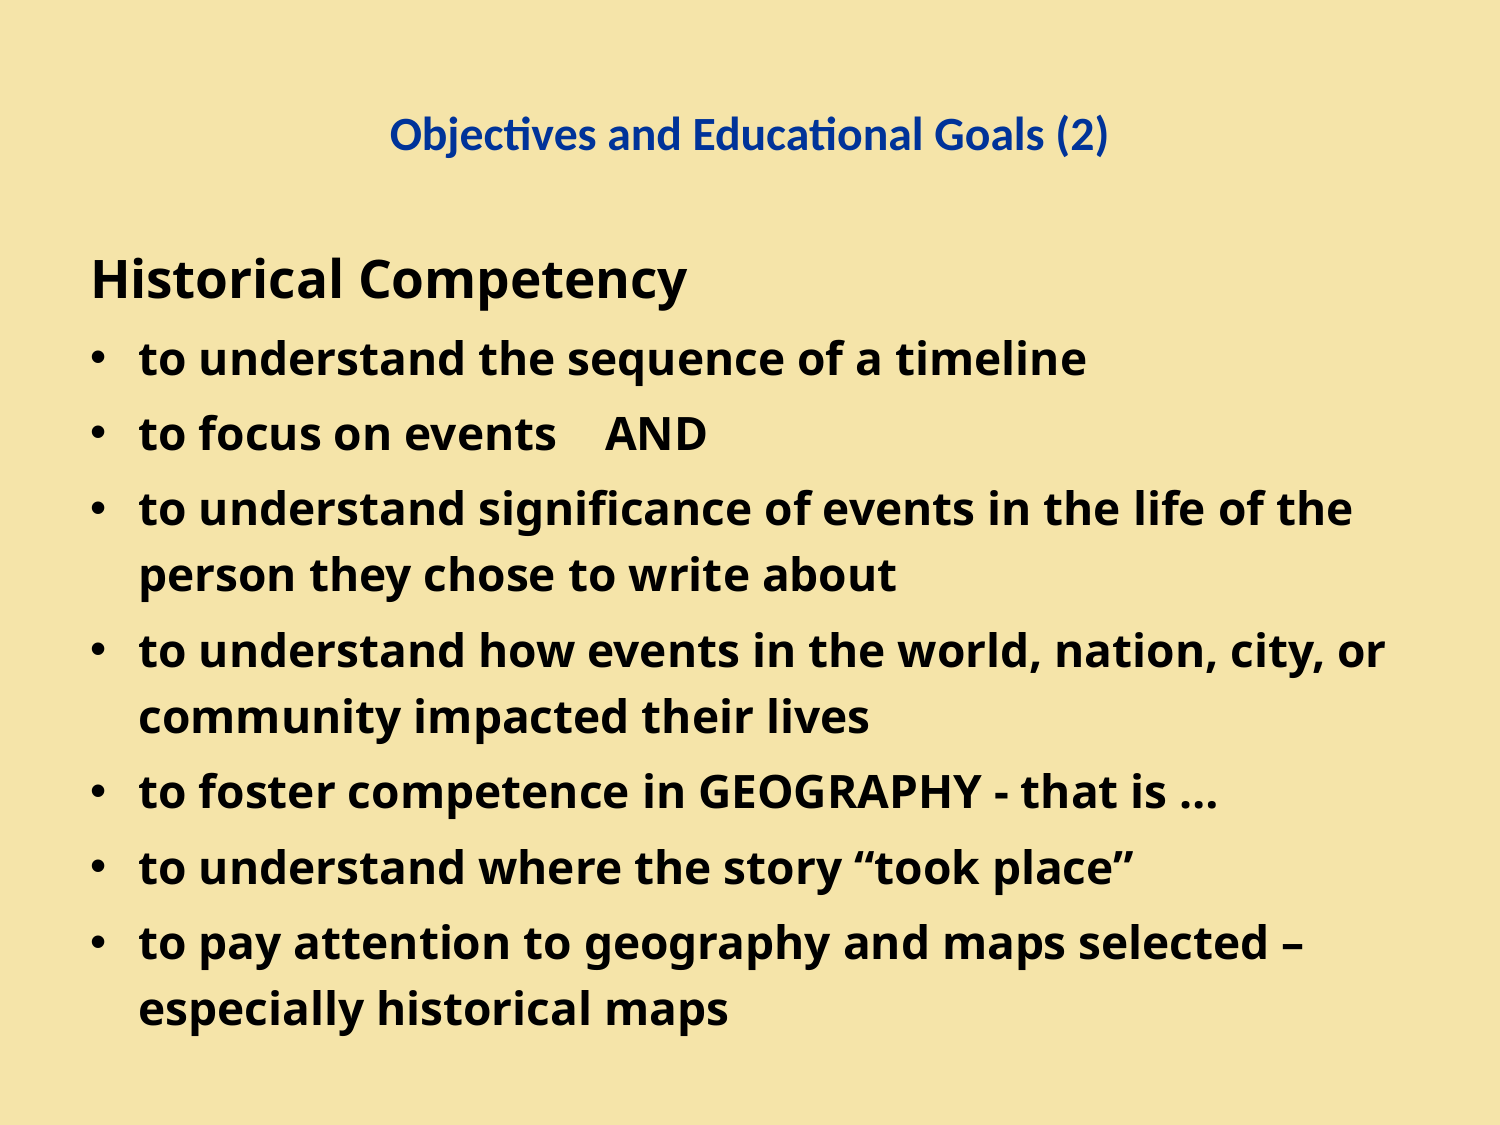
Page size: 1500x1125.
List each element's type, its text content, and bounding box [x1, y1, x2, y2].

list Historical Competency to understand the sequence of a timeline to focus on events AND to understand significance of events in the life of the person they chose to write about to understand how events in the world, nation, city, or community impacted their lives to foster competence in GEOGRAPHY - that is … to understand where the story “took place” to pay attention to geography and maps selected – especially historical maps [74, 224, 1426, 1063]
title Objectives and Educational Goals (2) [74, 37, 1426, 224]
